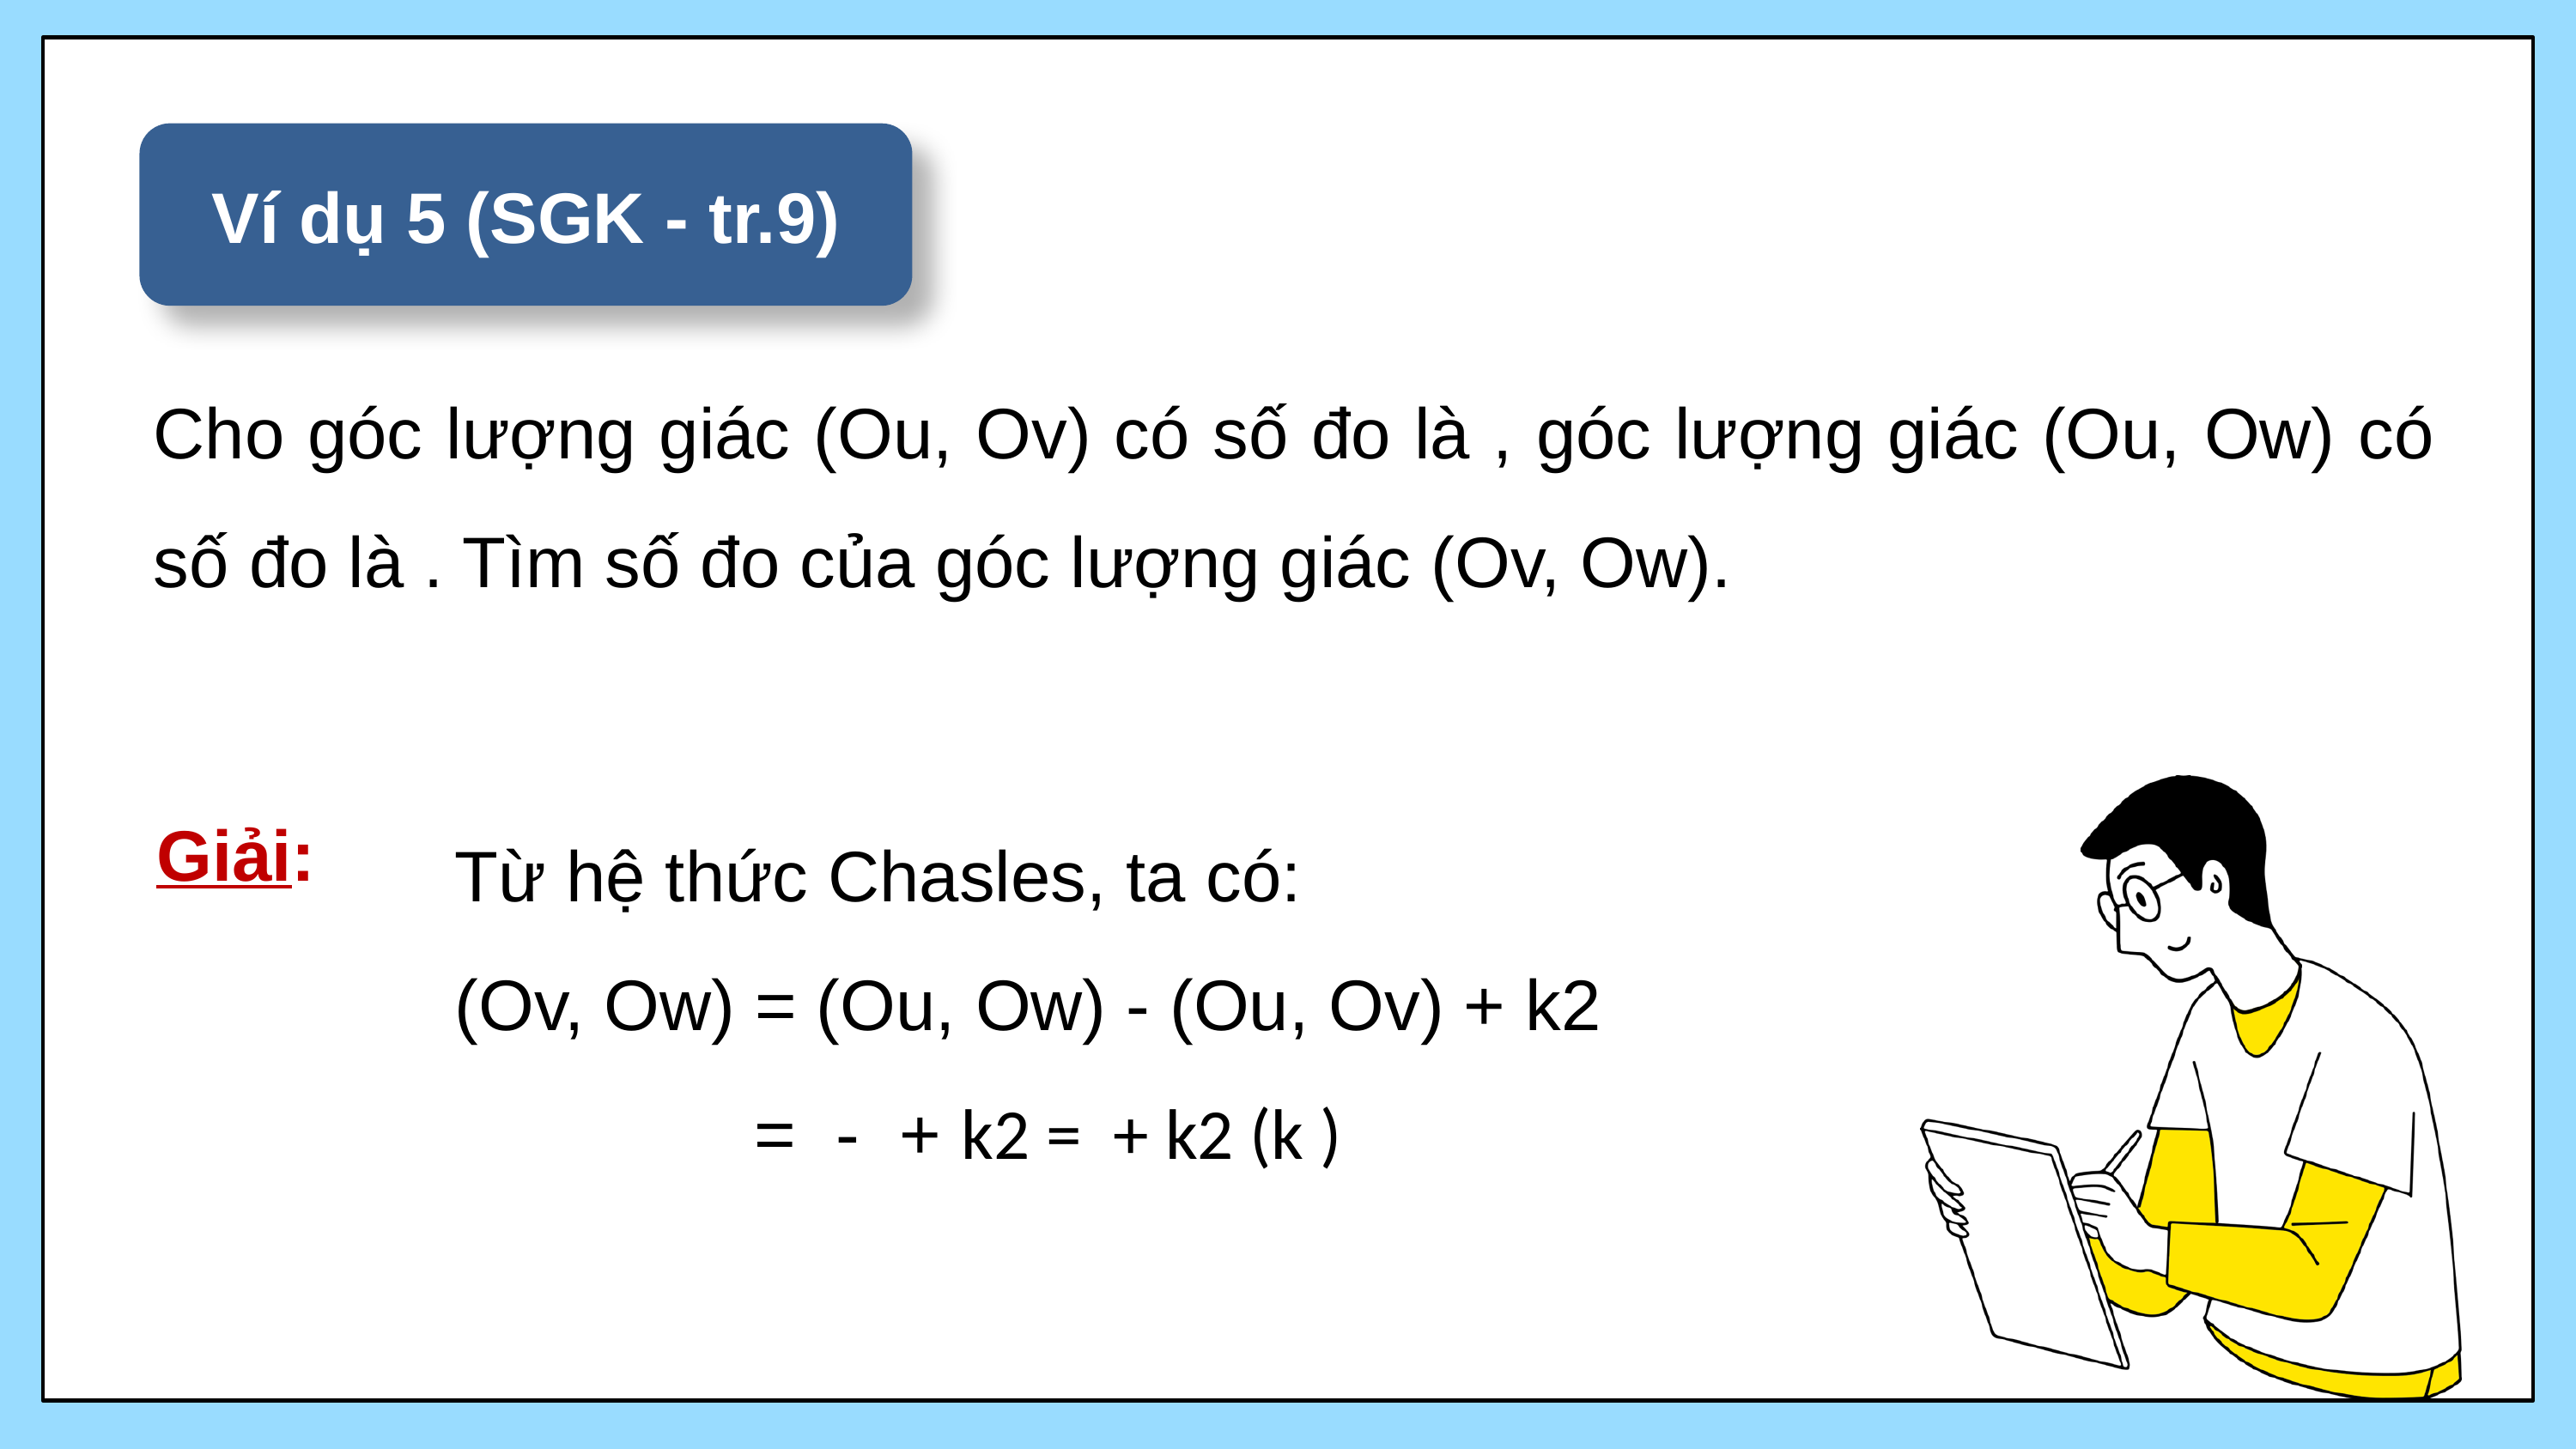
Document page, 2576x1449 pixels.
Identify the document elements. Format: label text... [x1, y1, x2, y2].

text_box [43, 37, 2534, 1401]
picture [1920, 775, 2462, 1401]
text_box Ví dụ 5 (SGK - tr.9) [137, 121, 914, 308]
text_box Giải: [143, 803, 341, 902]
